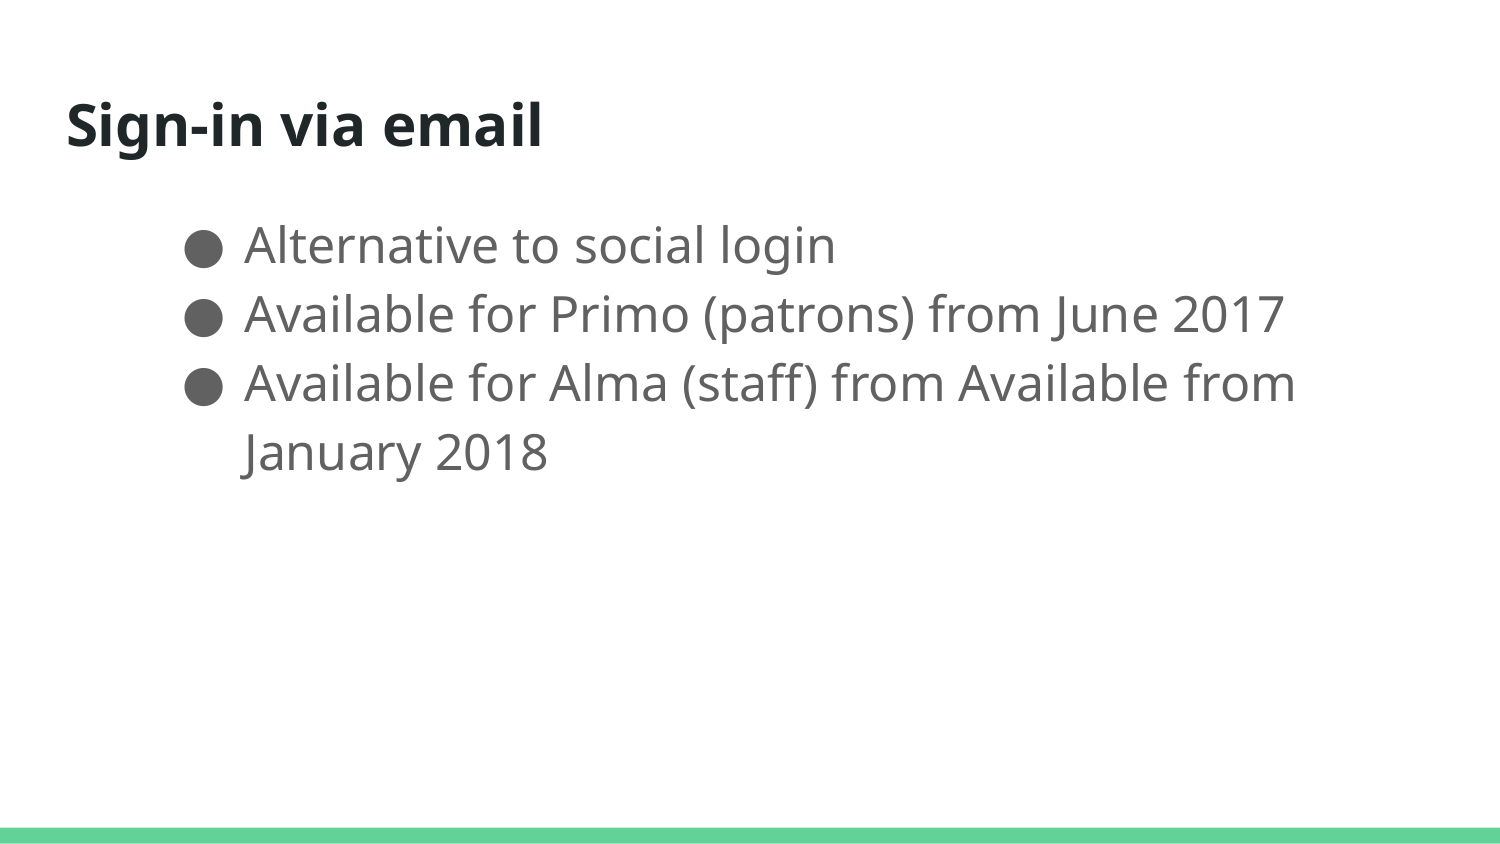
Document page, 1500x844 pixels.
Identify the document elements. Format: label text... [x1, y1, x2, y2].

list Alternative to social login Available for Primo (patrons) from June 2017 Available for Alma (staff) from Available from January 2018 [154, 189, 1437, 750]
title Sign-in via email [51, 72, 1449, 167]
